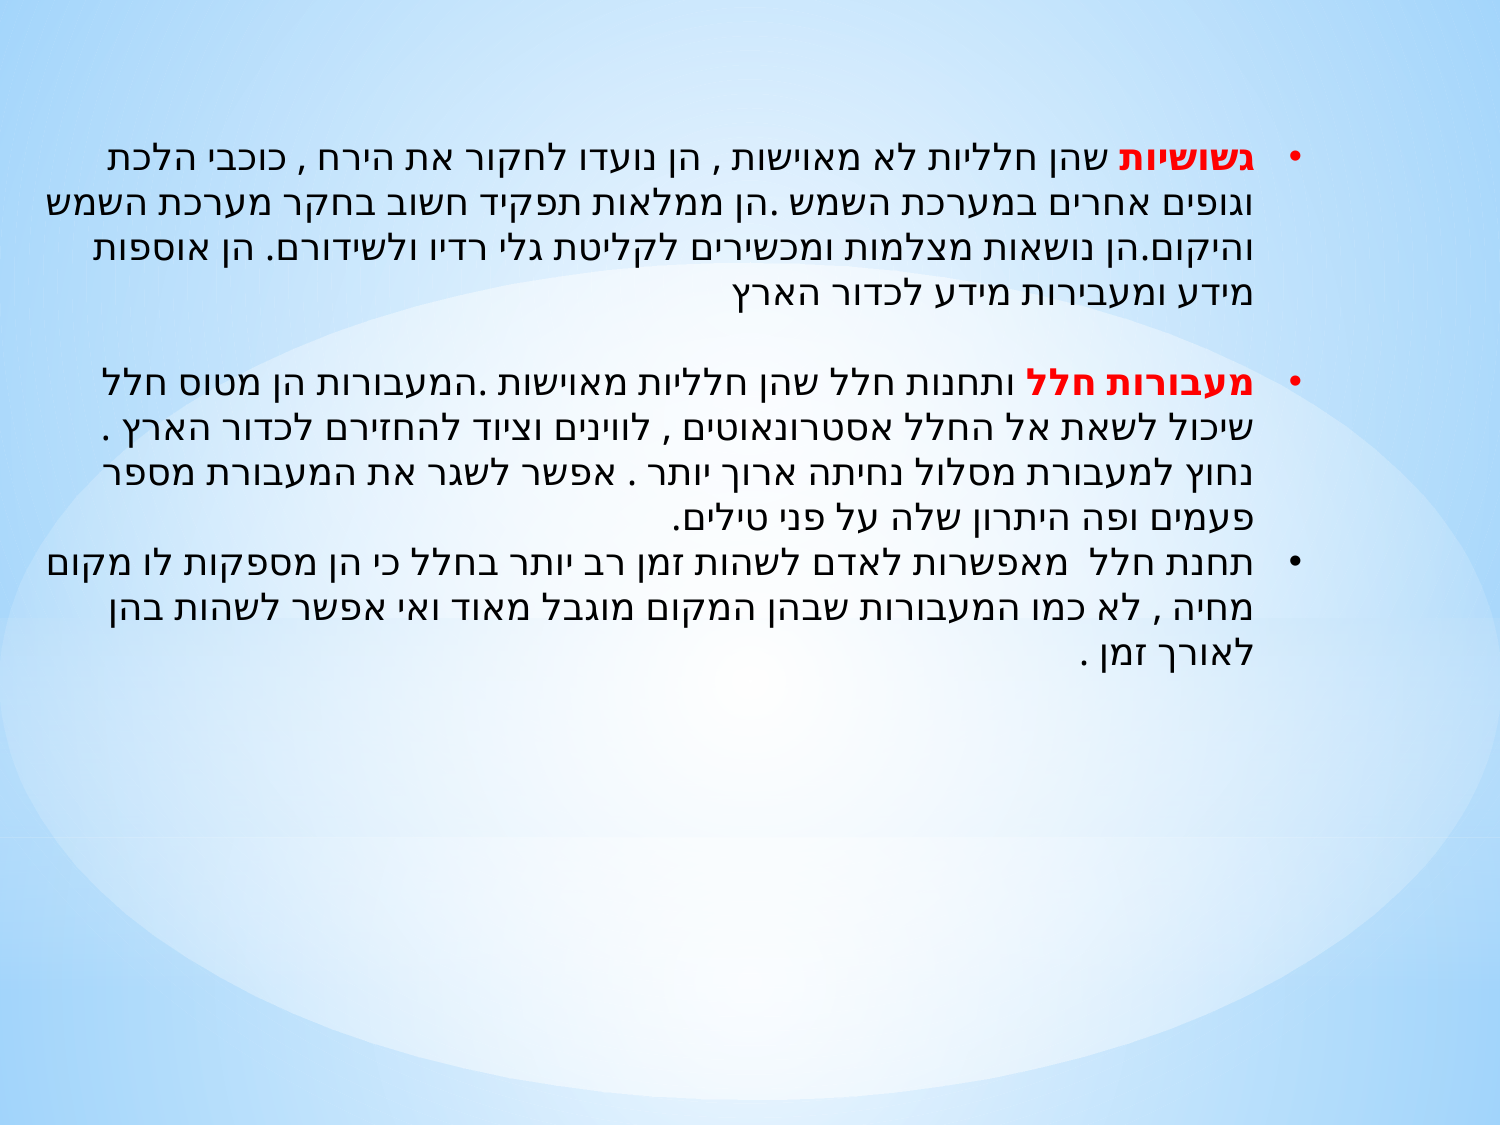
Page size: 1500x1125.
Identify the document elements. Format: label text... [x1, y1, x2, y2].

text_box גשושיות שהן חלליות לא מאוישות , הן נועדו לחקור את הירח , כוכבי הלכת וגופים אחרים במערכת השמש .הן ממלאות תפקיד חשוב בחקר מערכת השמש והיקום.הן נושאות מצלמות ומכשירים לקליטת גלי רדיו ולשידורם. הן אוספות מידע ומעבירות מידע לכדור הארץ מעבורות חלל ותחנות חלל שהן חלליות מאוישות .המעבורות הן מטוס חלל שיכול לשאת אל החלל אסטרונאוטים , לווינים וציוד להחזירם לכדור הארץ . נחוץ למעבורת מסלול נחיתה ארוך יותר . אפשר לשגר את המעבורת מספר פעמים ופה היתרון שלה על פני טילים. תחנת חלל מאפשרות לאדם לשהות זמן רב יותר בחלל כי הן מספקות לו מקום מחיה , לא כמו המעבורות שבהן המקום מוגבל מאוד ואי אפשר לשהות בהן לאורך זמן . [29, 125, 1317, 771]
